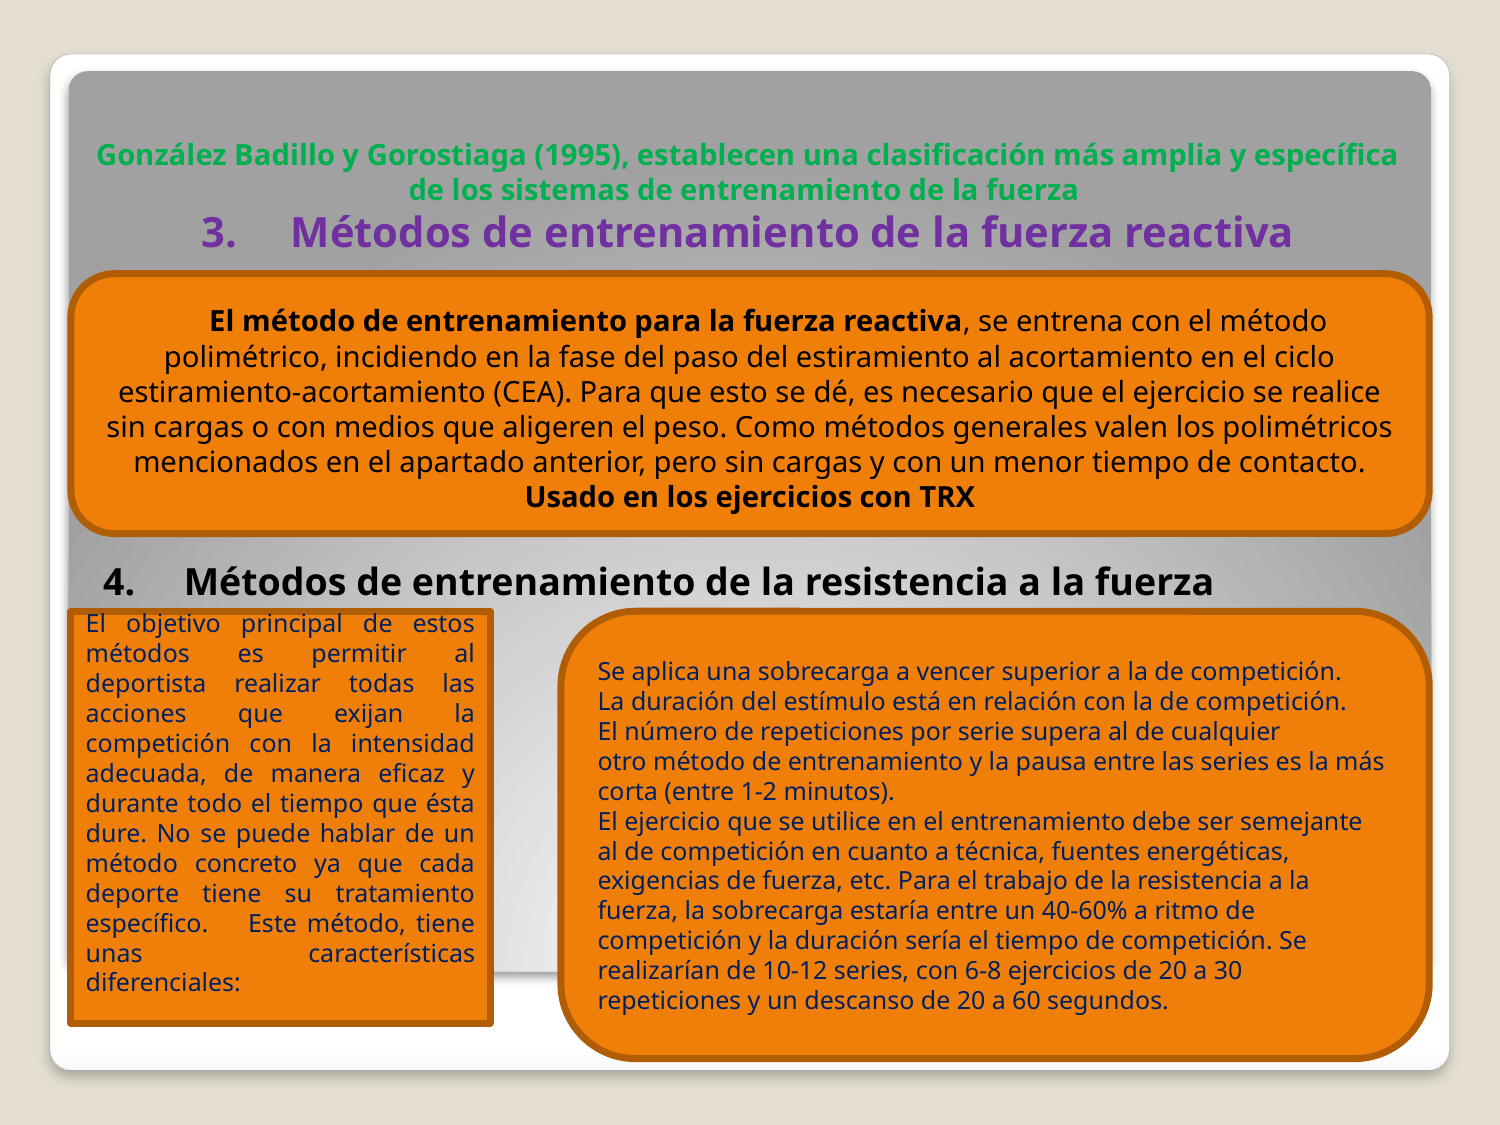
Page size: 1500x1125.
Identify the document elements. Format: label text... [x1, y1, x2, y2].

text_box El objetivo principal de estos métodos es permitir al deportista realizar todas las acciones que exijan la competición con la intensidad adecuada, de manera eficaz y durante todo el tiempo que ésta dure. No se puede hablar de un método concreto ya que cada deporte tiene su tratamiento específico. Este método, tiene unas características diferenciales: [67, 608, 494, 1027]
list 4. Métodos de entrenamiento de la resistencia a la fuerza [70, 278, 1471, 1106]
text_box Se aplica una sobrecarga a vencer superior a la de competición. La duración del estímulo está en relación con la de competición. El número de repeticiones por serie supera al de cualquier otro método de entrenamiento y la pausa entre las series es la más corta (entre 1-2 minutos). El ejercicio que se utilice en el entrenamiento debe ser semejante al de competición en cuanto a técnica, fuentes energéticas, exigencias de fuerza, etc. Para el trabajo de la resistencia a la fuerza, la sobrecarga estaría entre un 40-60% a ritmo de competición y la duración sería el tiempo de competición. Se realizarían de 10-12 series, con 6-8 ejercicios de 20 a 30 repeticiones y un descanso de 20 a 60 segundos. [557, 607, 1433, 1063]
title González Badillo y Gorostiaga (1995), establecen una clasificación más amplia y específica de los sistemas de entrenamiento de la fuerza 3. Métodos de entrenamiento de la fuerza reactiva [76, 125, 1420, 288]
text_box El método de entrenamiento para la fuerza reactiva, se entrena con el método polimétrico, incidiendo en la fase del paso del estiramiento al acortamiento en el ciclo estiramiento-acortamiento (CEA). Para que esto se dé, es necesario que el ejercicio se realice sin cargas o con medios que aligeren el peso. Como métodos generales valen los polimétricos mencionados en el apartado anterior, pero sin cargas y con un menor tiempo de contacto. Usado en los ejercicios con TRX [67, 270, 1433, 538]
text_box 4. Métodos de entrenamiento de la resistencia a la fuerza [88, 550, 1430, 611]
